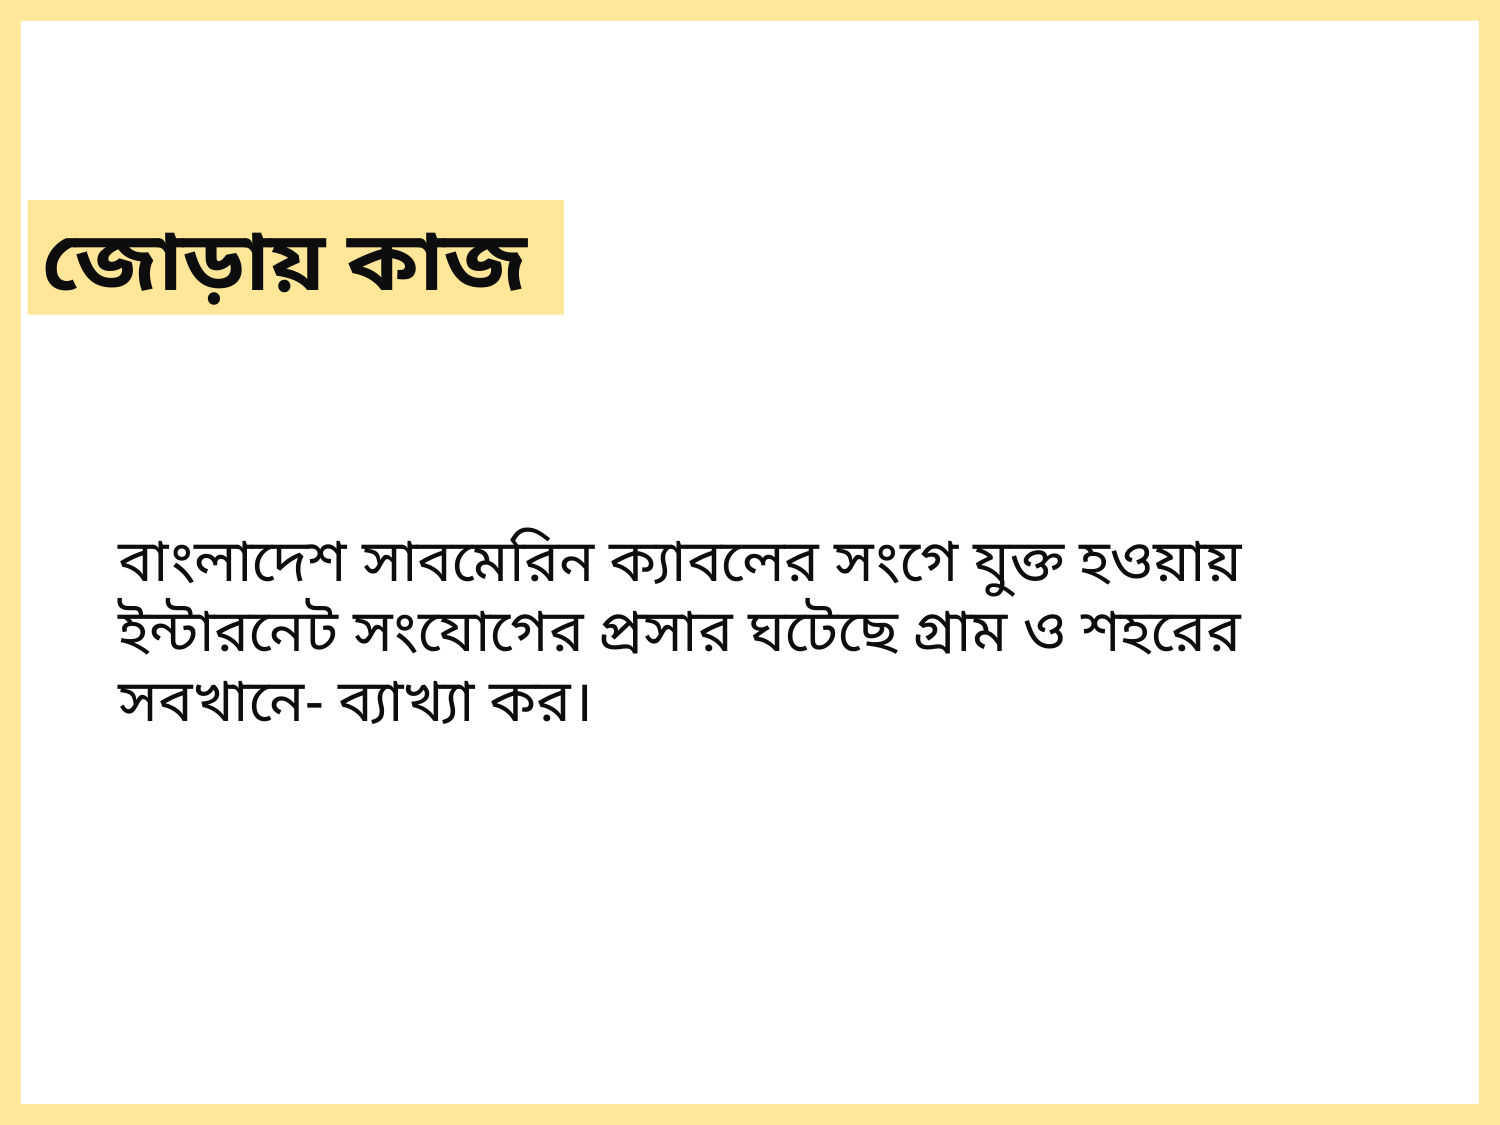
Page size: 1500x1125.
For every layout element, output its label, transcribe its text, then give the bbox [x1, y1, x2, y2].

text_box জোড়ায় কাজ [27, 200, 564, 315]
text_box [0, 0, 1500, 1125]
text_box বাংলাদেশ সাবমেরিন ক্যাবলের সংগে যুক্ত হওয়ায় ইন্টারনেট সংযোগের প্রসার ঘটেছে গ্রাম ও শহরের সবখানে- ব্যাখ্যা কর। [104, 516, 1413, 741]
